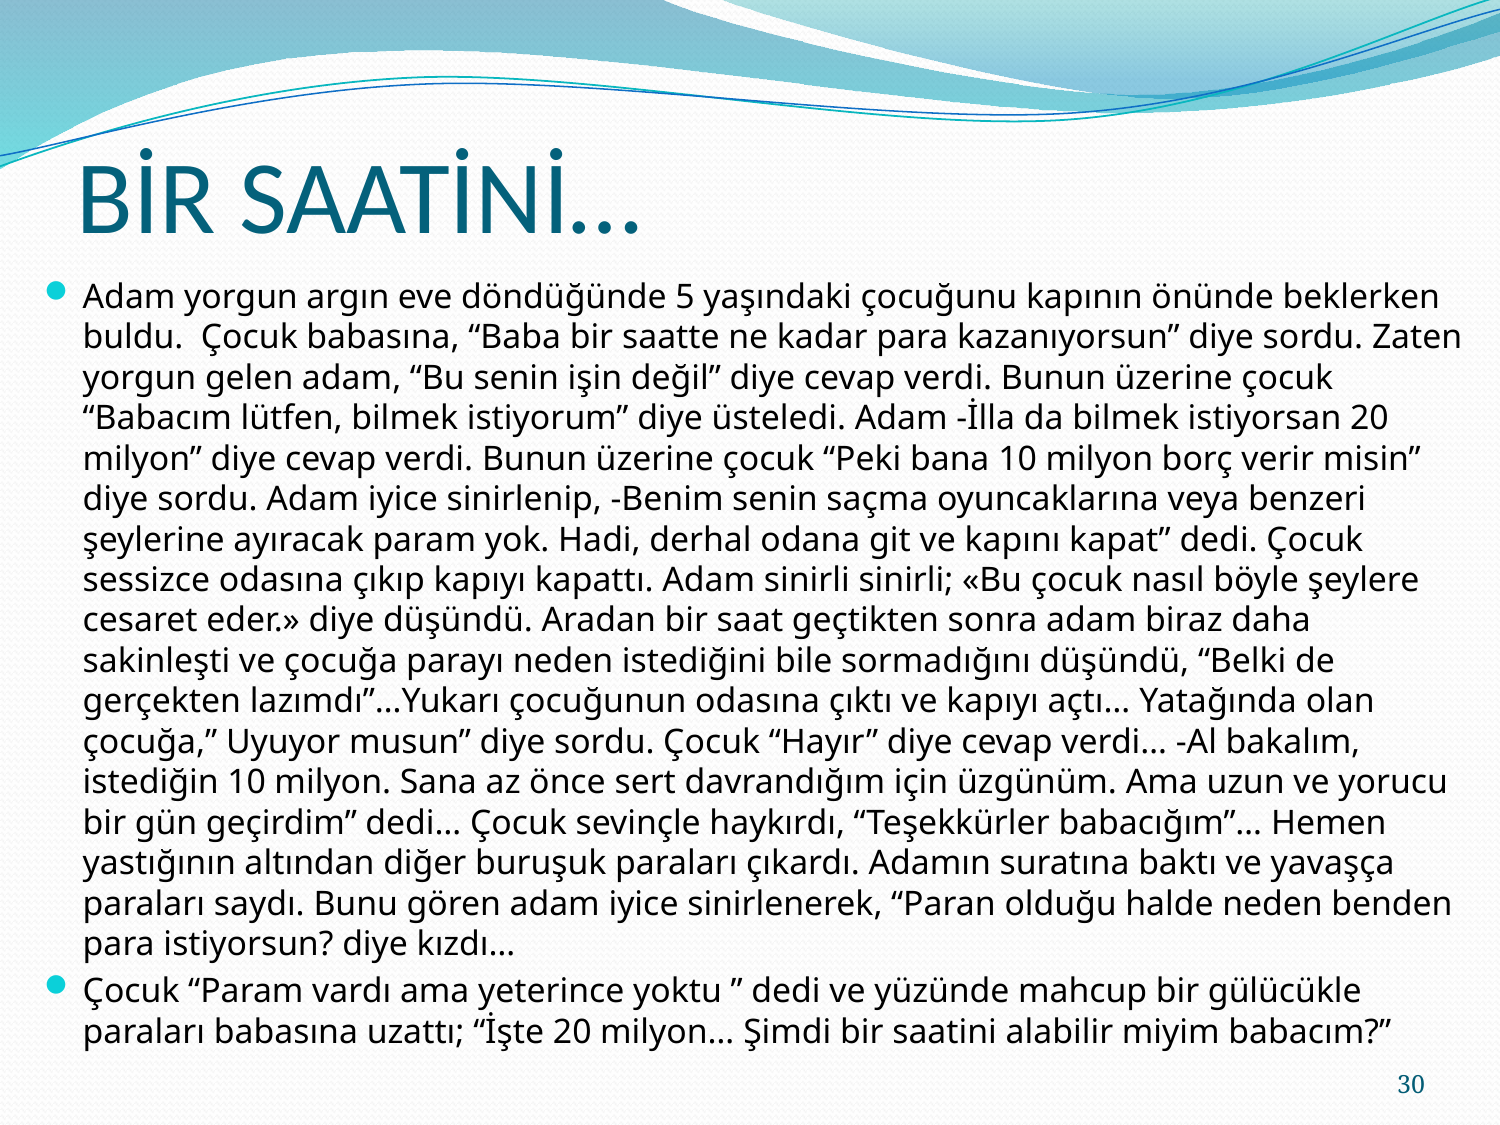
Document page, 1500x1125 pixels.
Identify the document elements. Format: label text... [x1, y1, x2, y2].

title BİR SAATİNİ… [76, 66, 1427, 254]
list Adam yorgun argın eve döndüğünde 5 yaşındaki çocuğunu kapının önünde beklerken buldu. Çocuk babasına, “Baba bir saatte ne kadar para kazanıyorsun” diye sordu. Zaten yorgun gelen adam, “Bu senin işin değil” diye cevap verdi. Bunun üzerine çocuk “Babacım lütfen, bilmek istiyorum” diye üsteledi. Adam -İlla da bilmek istiyorsan 20 milyon” diye cevap verdi. Bunun üzerine çocuk “Peki bana 10 milyon borç verir misin” diye sordu. Adam iyice sinirlenip, -Benim senin saçma oyuncaklarına veya benzeri şeylerine ayıracak param yok. Hadi, derhal odana git ve kapını kapat” dedi. Çocuk sessizce odasına çıkıp kapıyı kapattı. Adam sinirli sinirli; «Bu çocuk nasıl böyle şeylere cesaret eder.» diye düşündü. Aradan bir saat geçtikten sonra adam biraz daha sakinleşti ve çocuğa parayı neden istediğini bile sormadığını düşündü, “Belki de gerçekten lazımdı”…Yukarı çocuğunun odasına çıktı ve kapıyı açtı… Yatağında olan çocuğa,” Uyuyor musun” diye sordu. Çocuk “Hayır” diye cevap verdi… -Al bakalım, istediğin 10 milyon. Sana az önce sert davrandığım için üzgünüm. Ama uzun ve yorucu bir gün geçirdim” dedi… Çocuk sevinçle haykırdı, “Teşekkürler babacığım”… Hemen yastığının altından diğer buruşuk paraları çıkardı. Adamın suratına baktı ve yavaşça paraları saydı. Bunu gören adam iyice sinirlenerek, “Paran olduğu halde neden benden para istiyorsun? diye kızdı… Çocuk “Param vardı ama yeterince yoktu ” dedi ve yüzünde mahcup bir gülücükle paraları babasına uzattı; “İşte 20 milyon… Şimdi bir saatini alabilir miyim babacım?” [29, 267, 1483, 1083]
slide_number 30 [1299, 1042, 1425, 1103]
